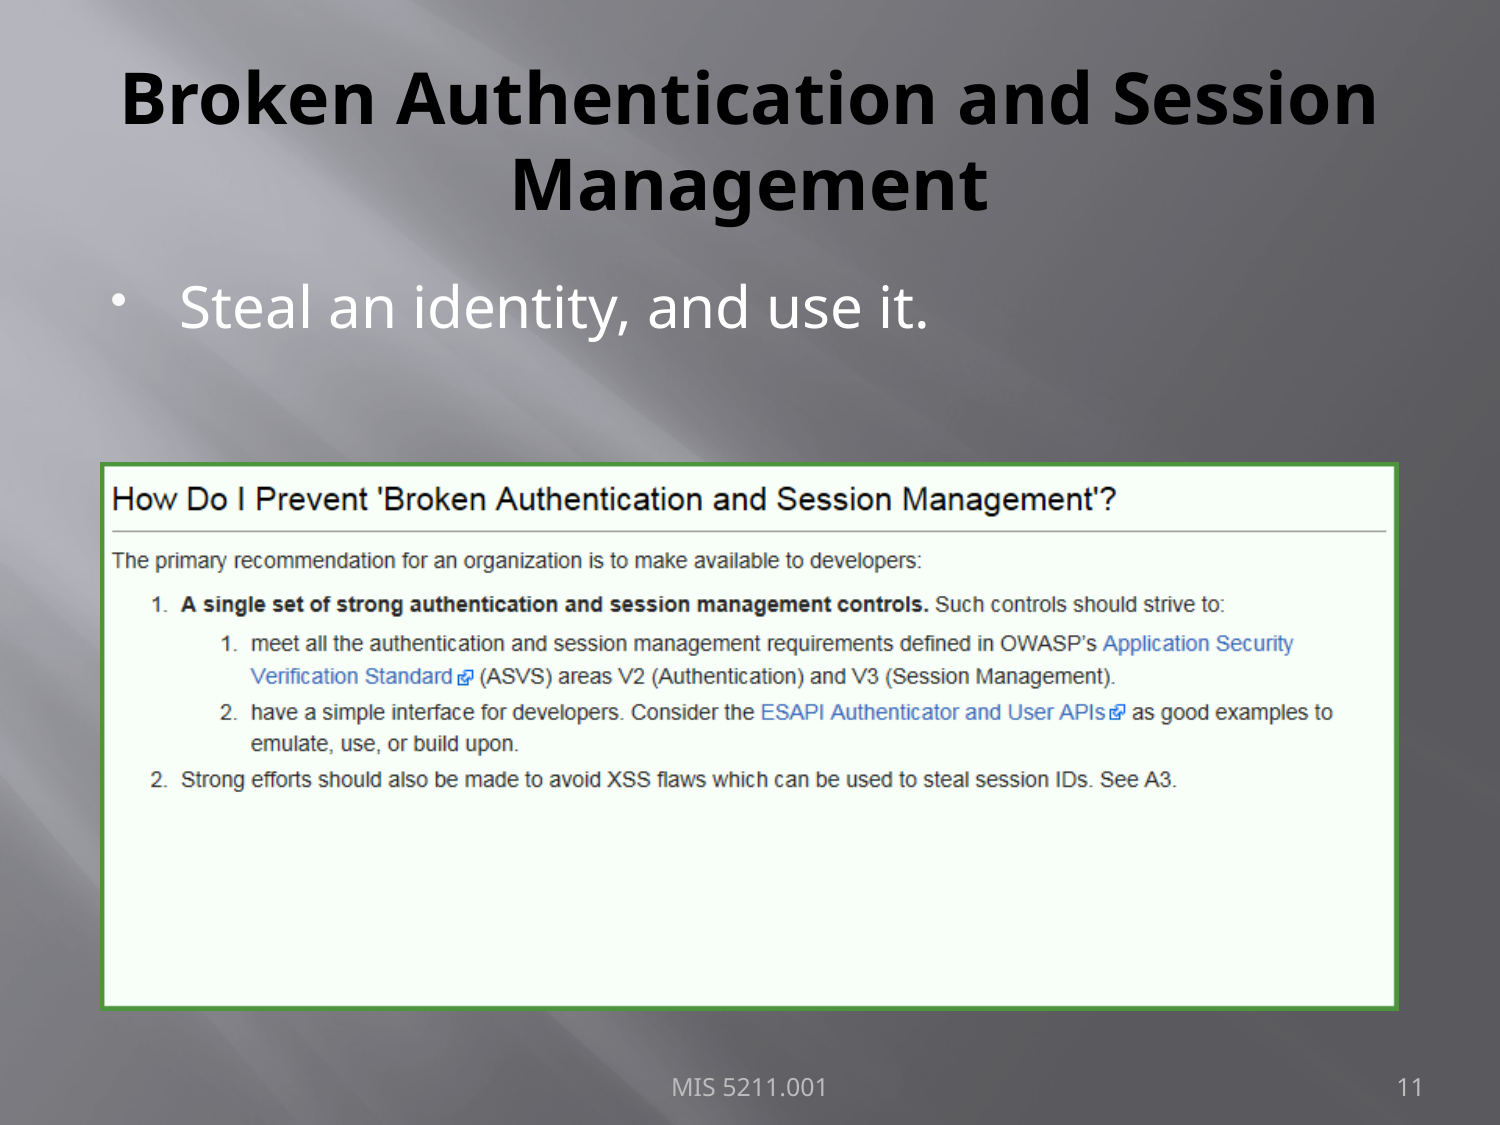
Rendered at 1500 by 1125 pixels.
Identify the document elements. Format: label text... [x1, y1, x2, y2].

list Steal an identity, and use it. [75, 262, 1425, 1035]
footer MIS 5211.001 [512, 1055, 988, 1113]
title Broken Authentication and Session Management [75, 45, 1425, 233]
slide_number 11 [1299, 1052, 1425, 1113]
picture [100, 462, 1400, 1012]
